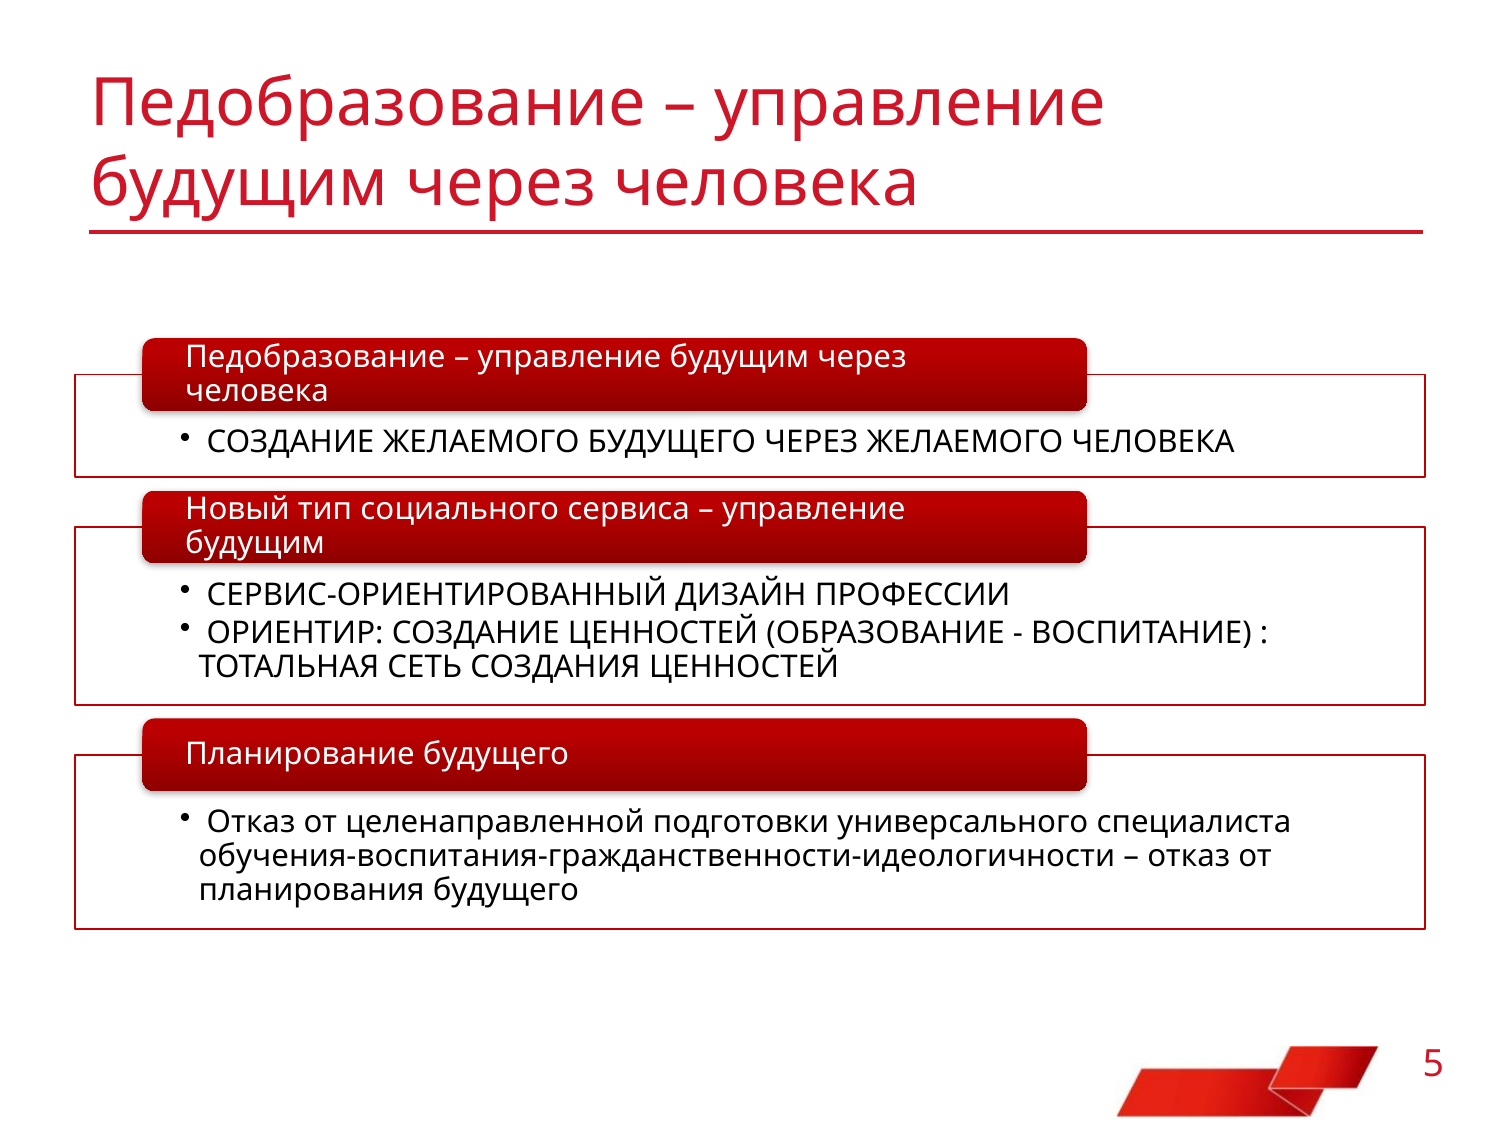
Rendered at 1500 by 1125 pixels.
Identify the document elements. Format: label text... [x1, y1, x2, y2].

picture [1115, 1046, 1379, 1117]
slide_number 5 [1108, 1034, 1459, 1095]
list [74, 262, 1426, 1006]
title Педобразование – управление будущим через человека [74, 44, 1426, 233]
